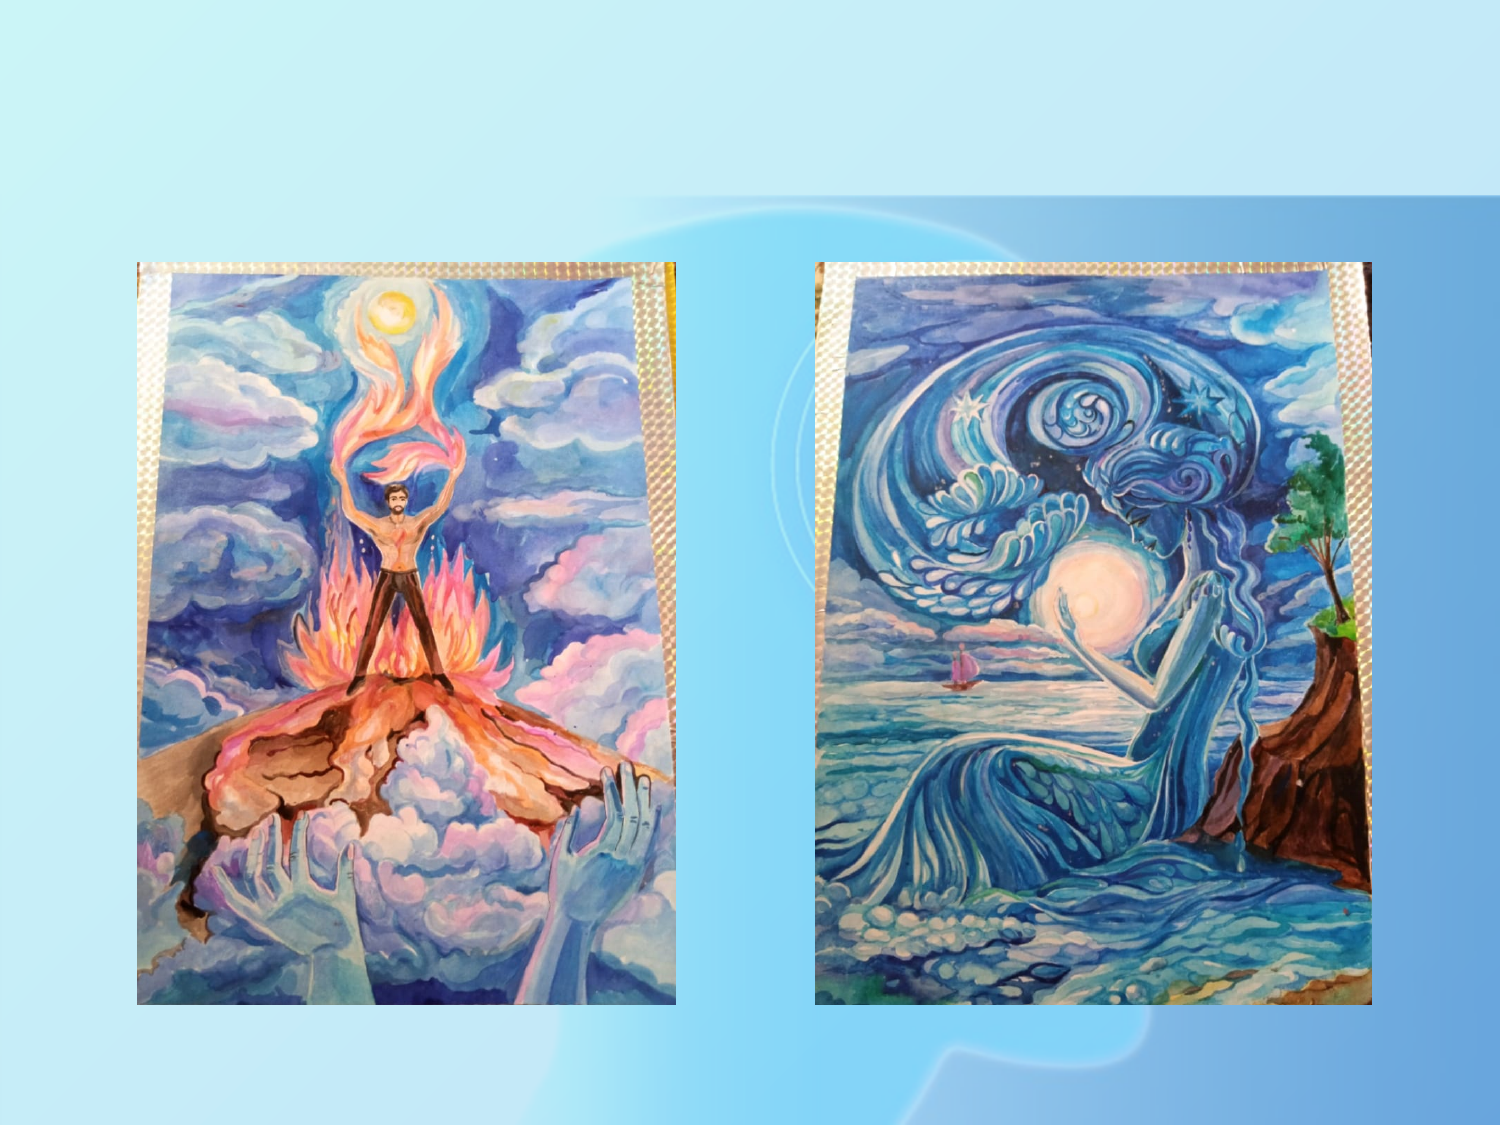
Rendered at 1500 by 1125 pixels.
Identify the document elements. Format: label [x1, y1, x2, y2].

list [136, 262, 676, 1006]
list [815, 262, 1372, 1006]
picture [0, 0, 1500, 1125]
